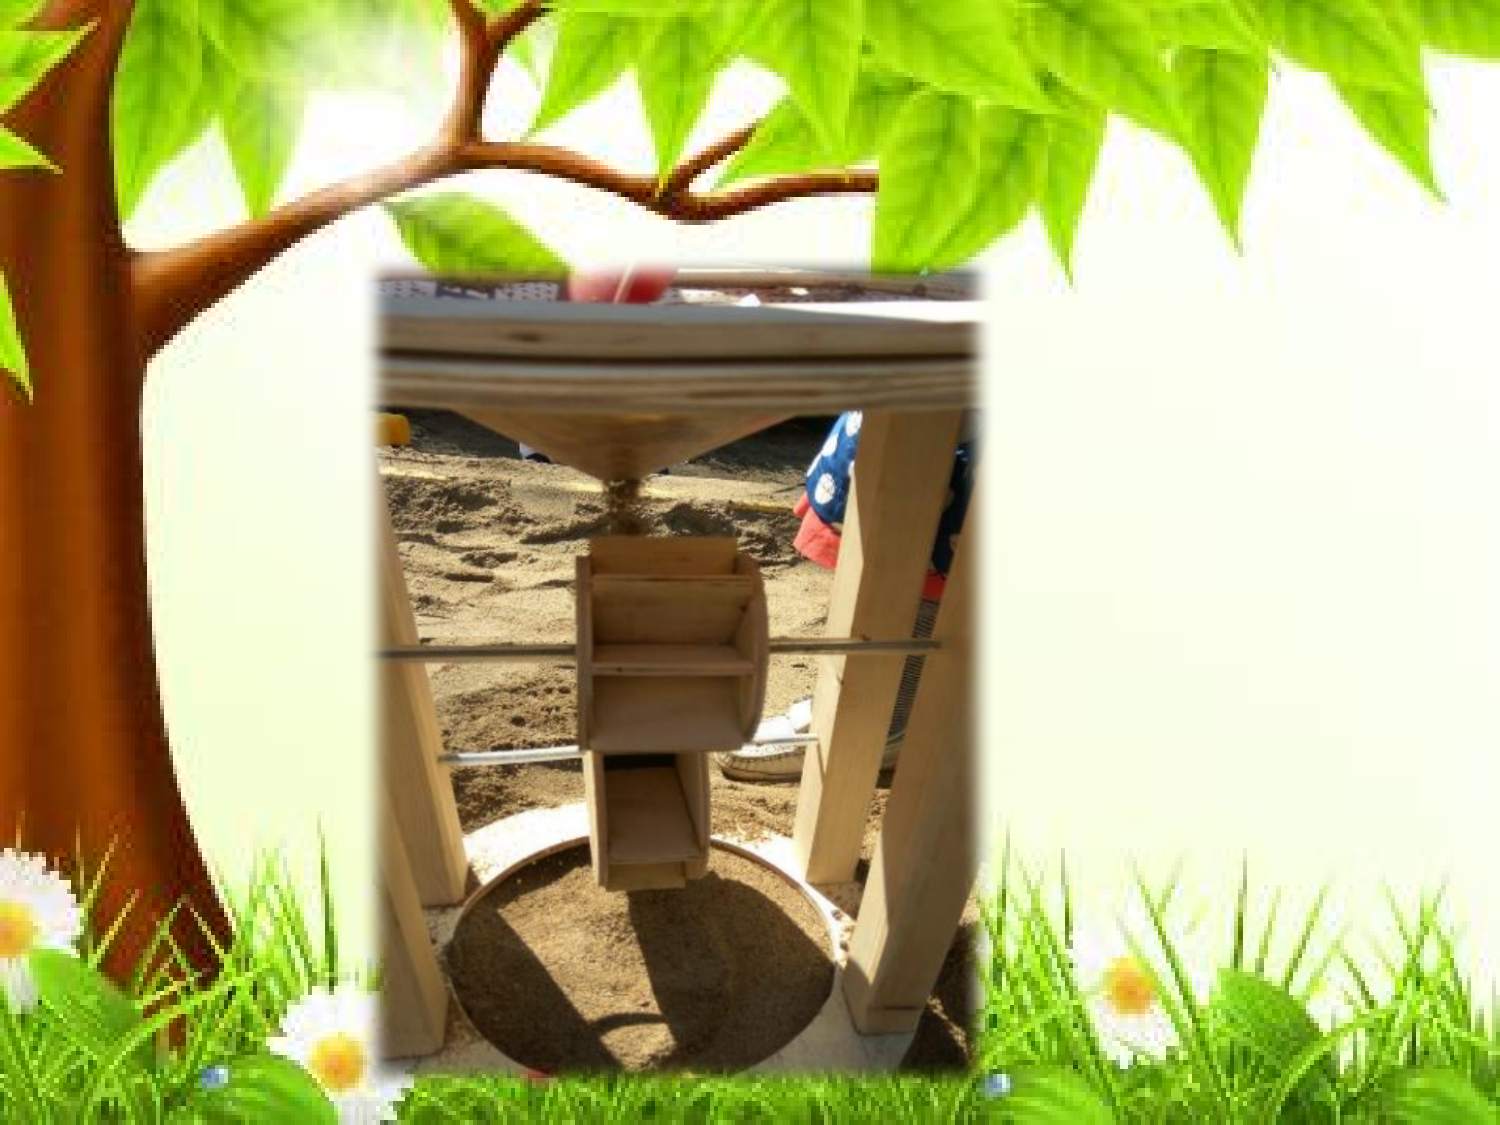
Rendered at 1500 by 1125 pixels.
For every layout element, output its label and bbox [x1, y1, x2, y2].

list [359, 255, 995, 1095]
picture [0, 0, 1500, 1125]
